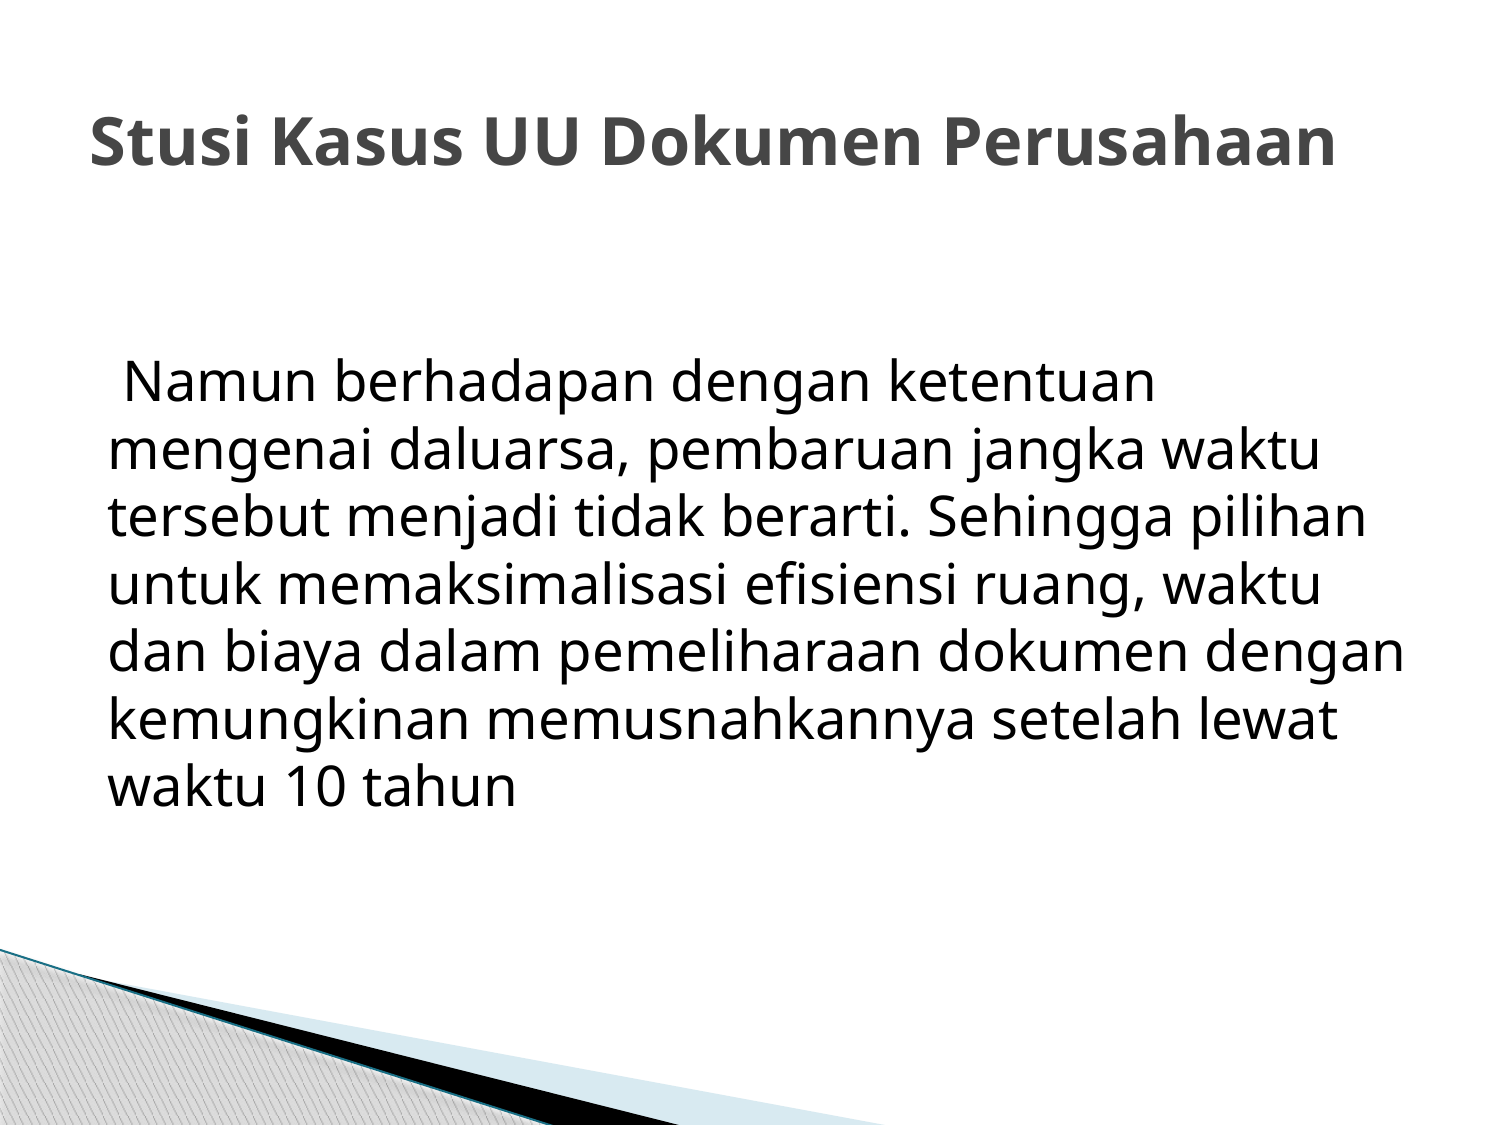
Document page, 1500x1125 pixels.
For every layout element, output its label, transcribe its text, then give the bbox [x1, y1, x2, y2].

list Namun berhadapan dengan ketentuan mengenai daluarsa, pembaruan jangka waktu tersebut menjadi tidak berarti. Sehingga pilihan untuk memaksimalisasi efisiensi ruang, waktu dan biaya dalam pemeliharaan dokumen dengan kemungkinan memusnahkannya setelah lewat waktu 10 tahun [75, 338, 1425, 986]
title Stusi Kasus UU Dokumen Perusahaan [75, 45, 1425, 233]
